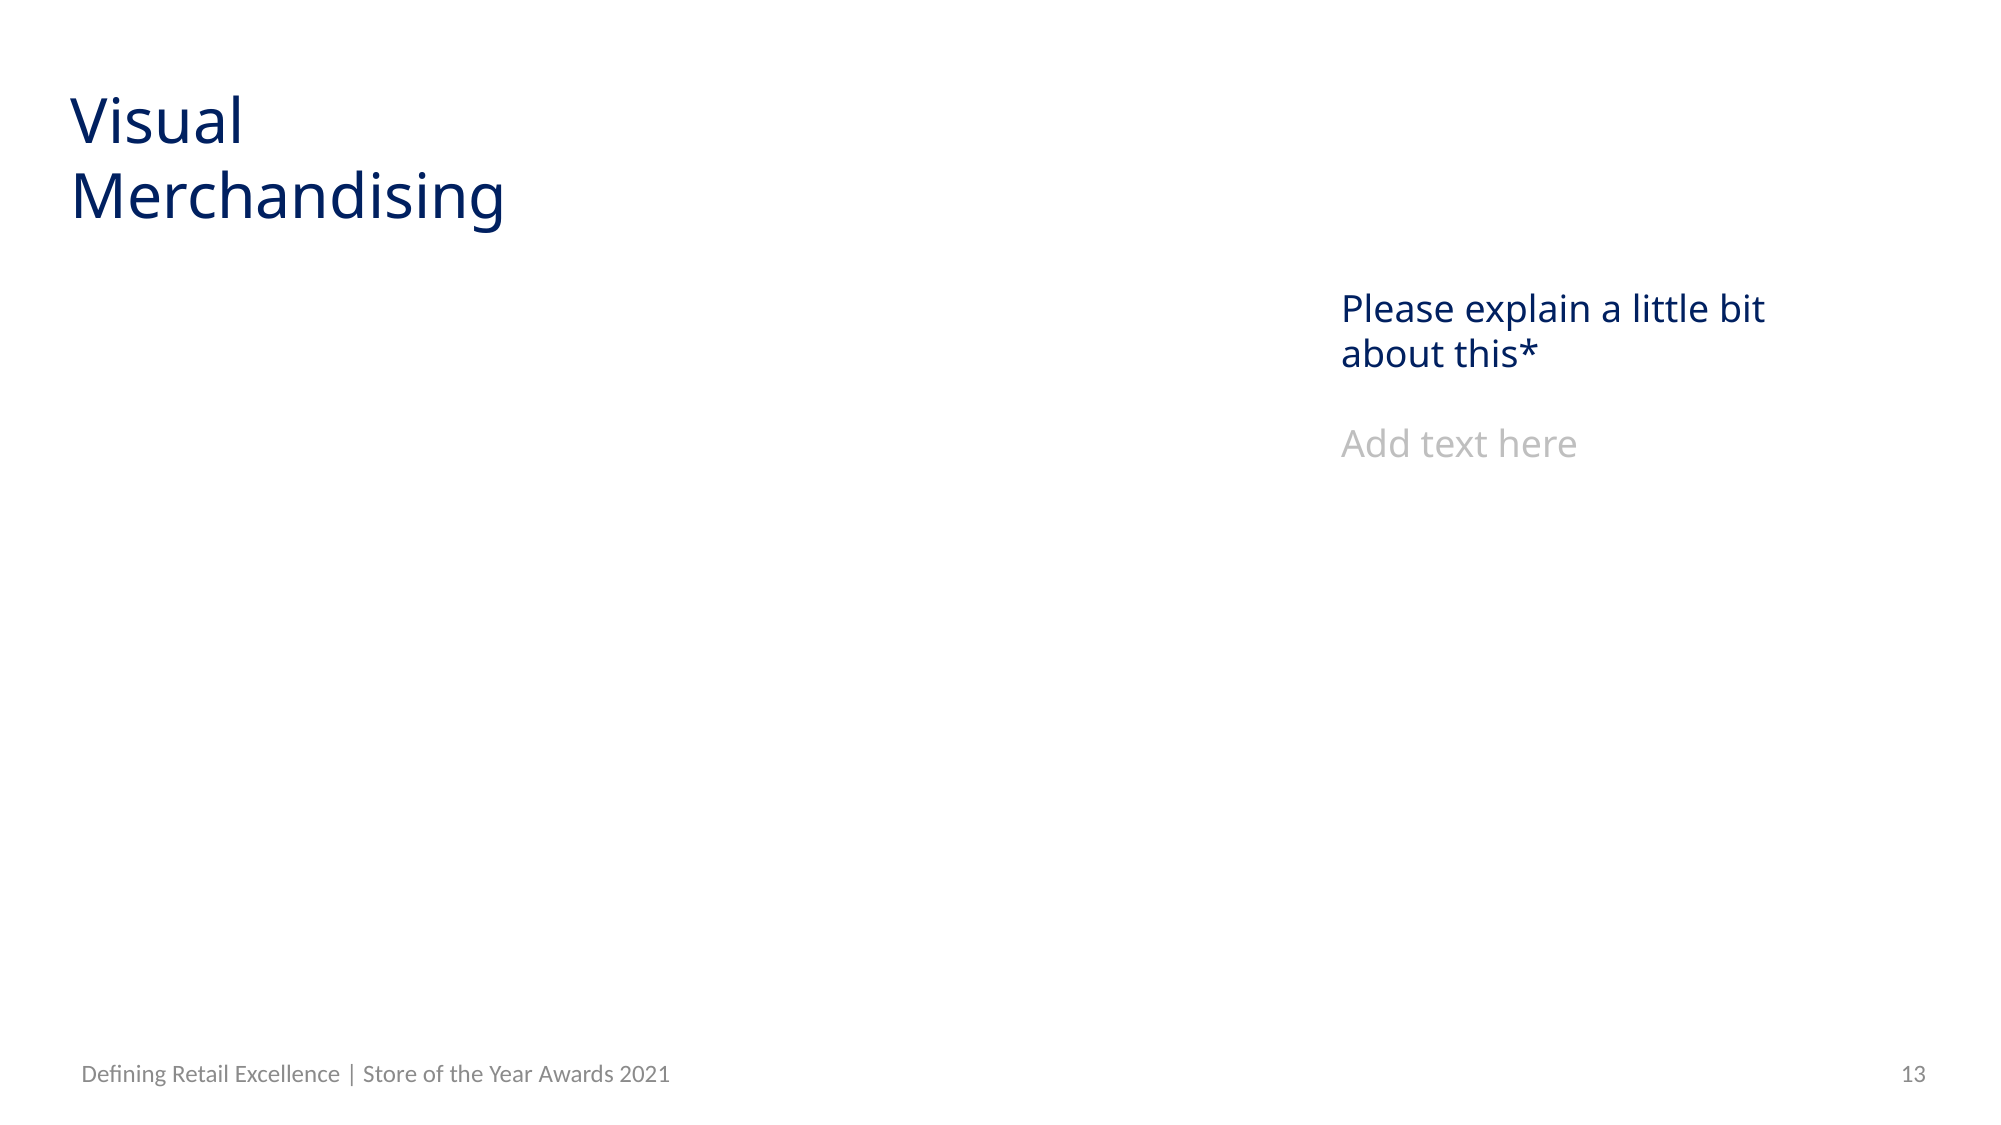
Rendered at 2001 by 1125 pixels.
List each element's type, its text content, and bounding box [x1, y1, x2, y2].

slide_number 13 [1476, 1042, 1927, 1103]
text_box Visual Merchandising [70, 81, 661, 232]
text_box Please explain a little bit about this* Add text here [1326, 277, 1935, 472]
footer Defining Retail Excellence | Store of the Year Awards 2021 [81, 1042, 757, 1103]
